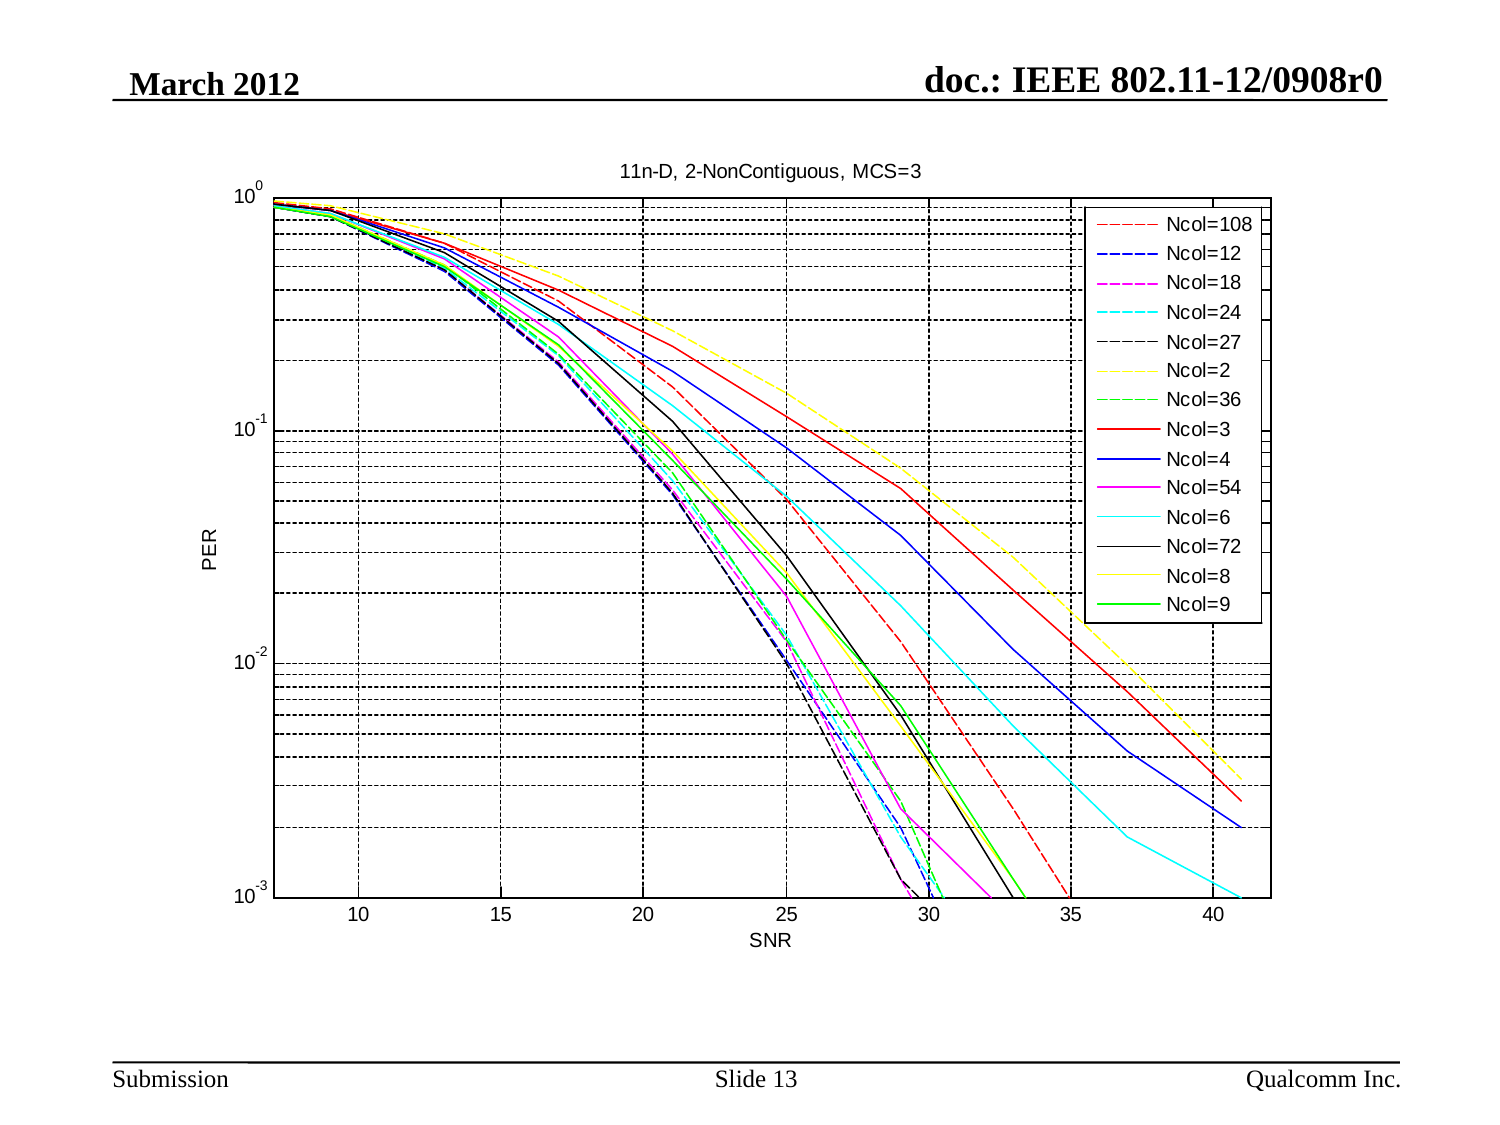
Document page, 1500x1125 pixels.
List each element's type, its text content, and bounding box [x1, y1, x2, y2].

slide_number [114, 54, 350, 100]
footer Qualcomm Inc. [1243, 1061, 1402, 1093]
picture [106, 133, 1394, 992]
slide_number Slide 13 [712, 1061, 800, 1093]
